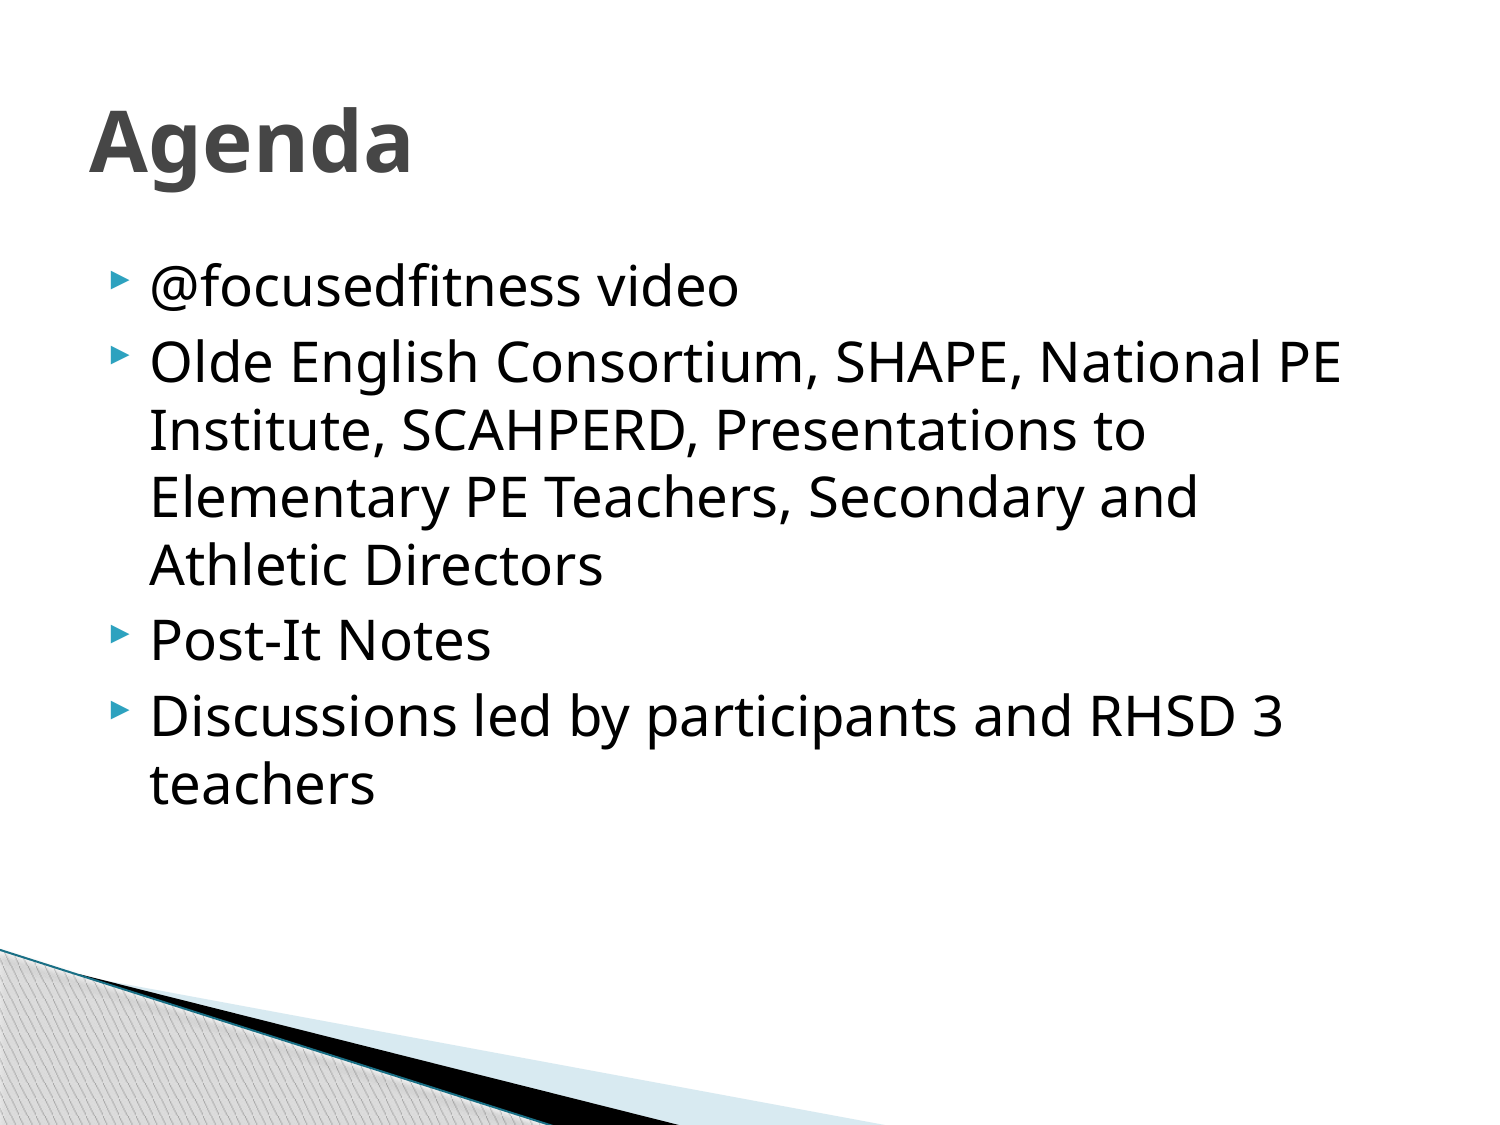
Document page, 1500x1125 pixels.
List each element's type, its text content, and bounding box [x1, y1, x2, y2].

title Agenda [75, 45, 1425, 233]
list @focusedfitness video Olde English Consortium, SHAPE, National PE Institute, SCAHPERD, Presentations to Elementary PE Teachers, Secondary and Athletic Directors Post-It Notes Discussions led by participants and RHSD 3 teachers [75, 243, 1425, 986]
